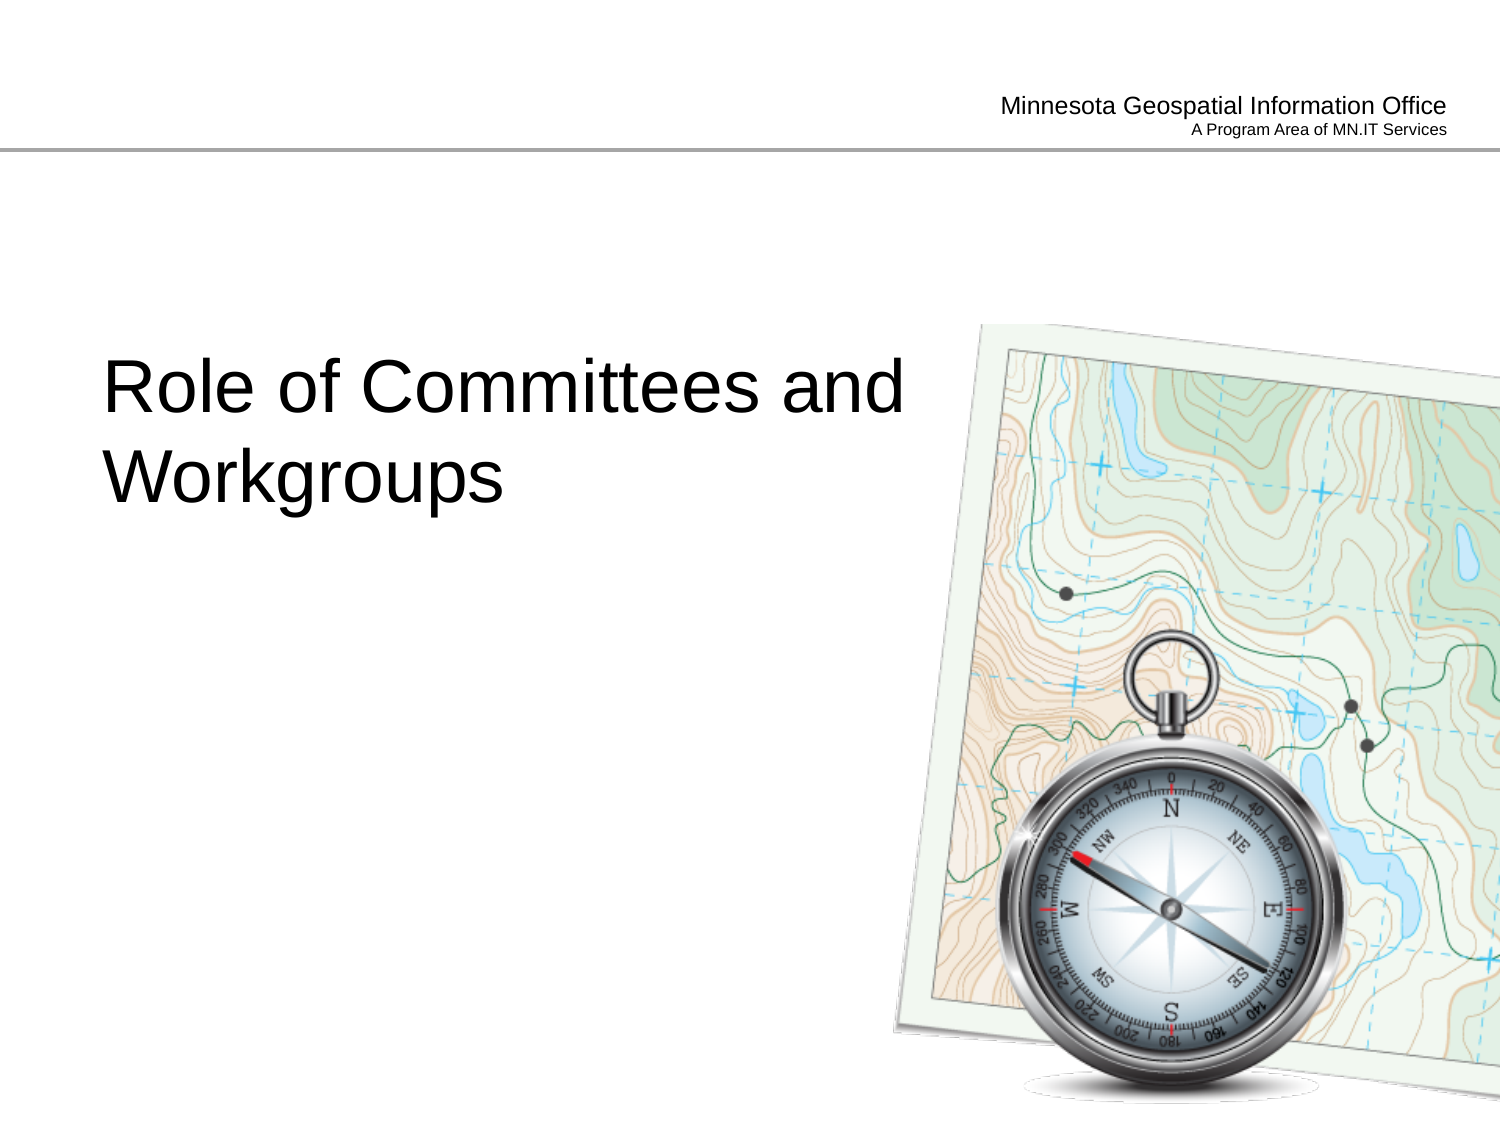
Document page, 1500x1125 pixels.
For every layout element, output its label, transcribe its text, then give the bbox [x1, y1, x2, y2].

title Role of Committees and Workgroups [87, 299, 950, 525]
picture [872, 324, 1500, 1113]
